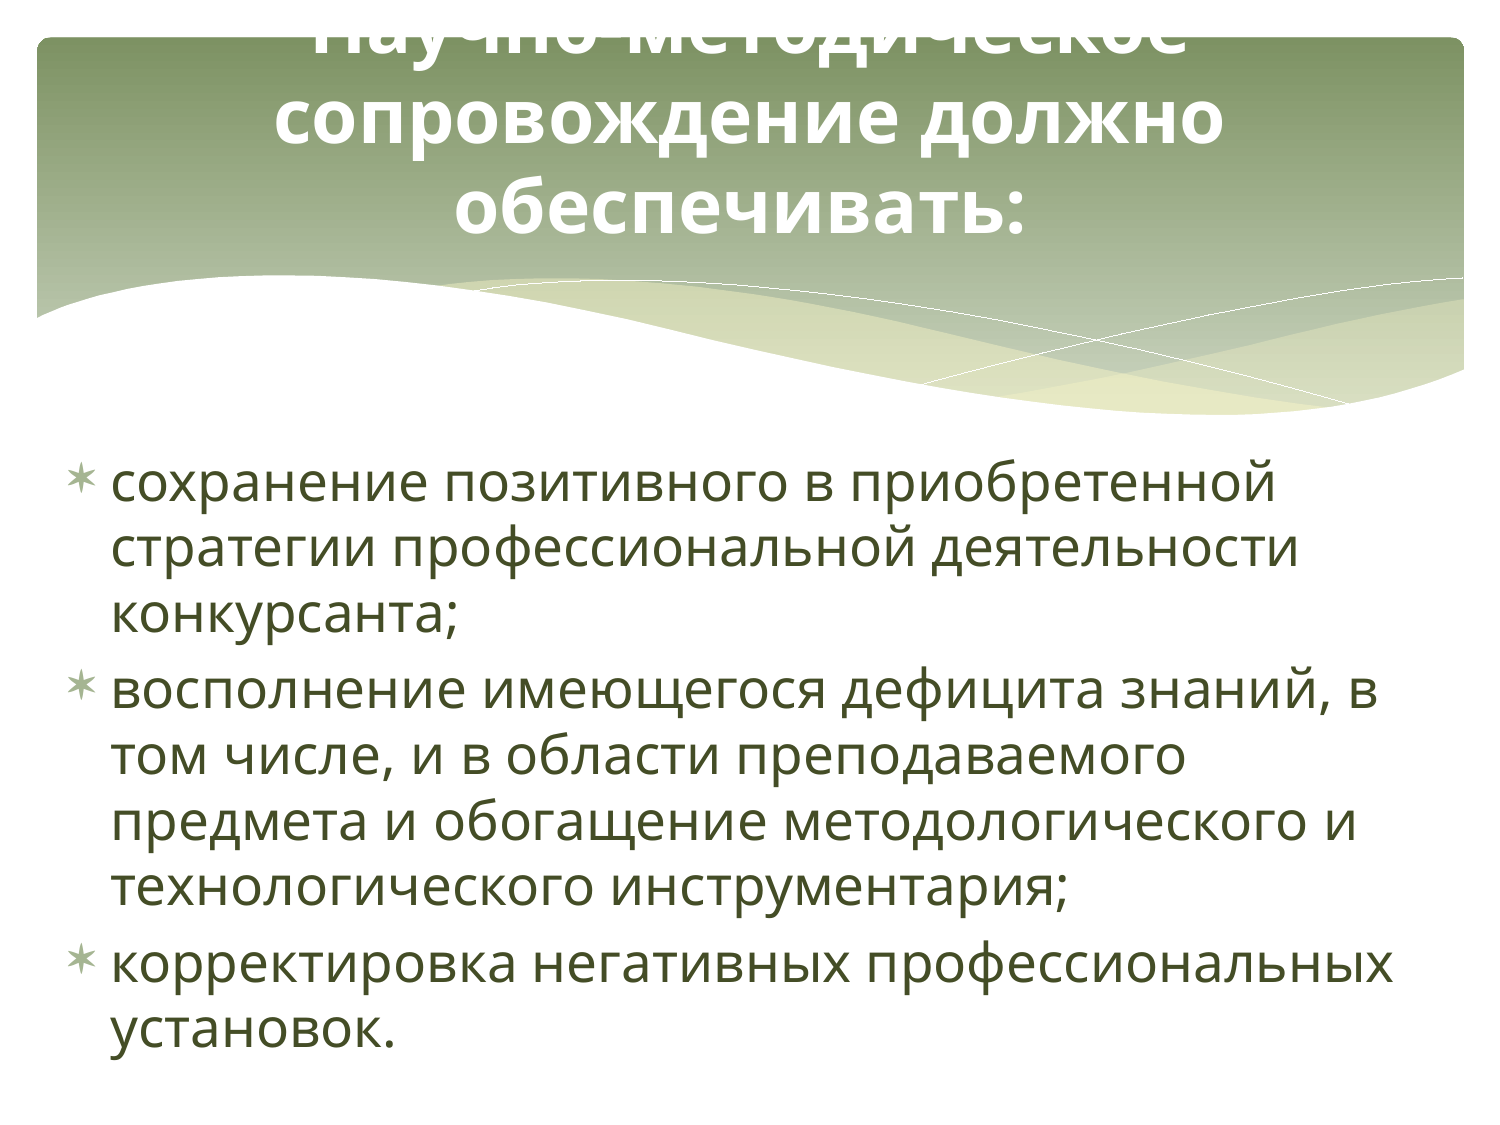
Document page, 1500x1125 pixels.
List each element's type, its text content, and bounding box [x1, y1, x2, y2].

title Научно-методическое сопровождение должно обеспечивать: [75, 55, 1425, 261]
list сохранение позитивного в приобретенной стратегии профессиональной деятельности конкурсанта; восполнение имеющегося дефицита знаний, в том числе, и в области преподаваемого предмета и обогащение методологического и технологического инструментария; корректировка негативных профессиональных установок. [53, 438, 1447, 1071]
